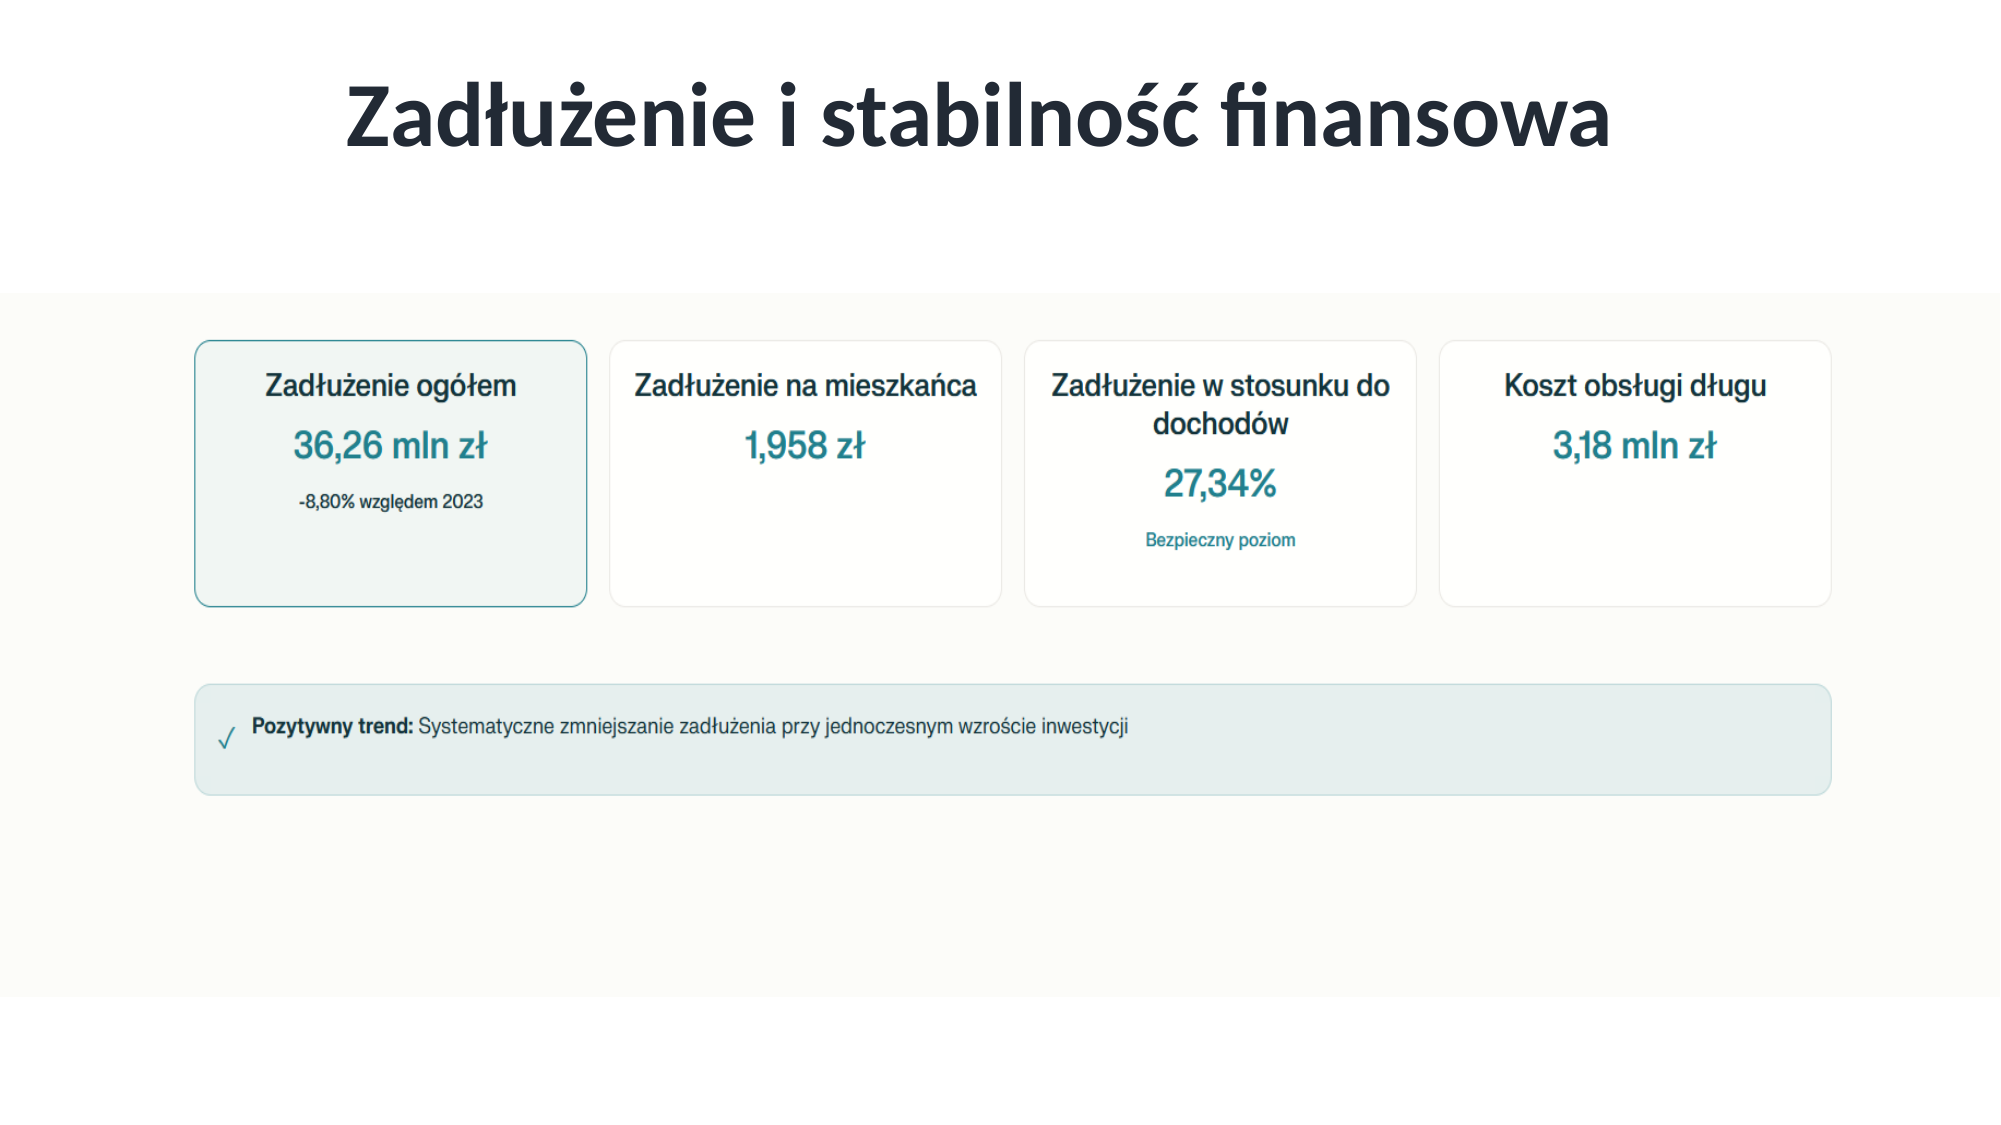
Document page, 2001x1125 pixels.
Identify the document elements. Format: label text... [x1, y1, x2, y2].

picture [0, 293, 2000, 997]
text_box Zadłużenie i stabilność finansowa [332, 46, 1684, 172]
